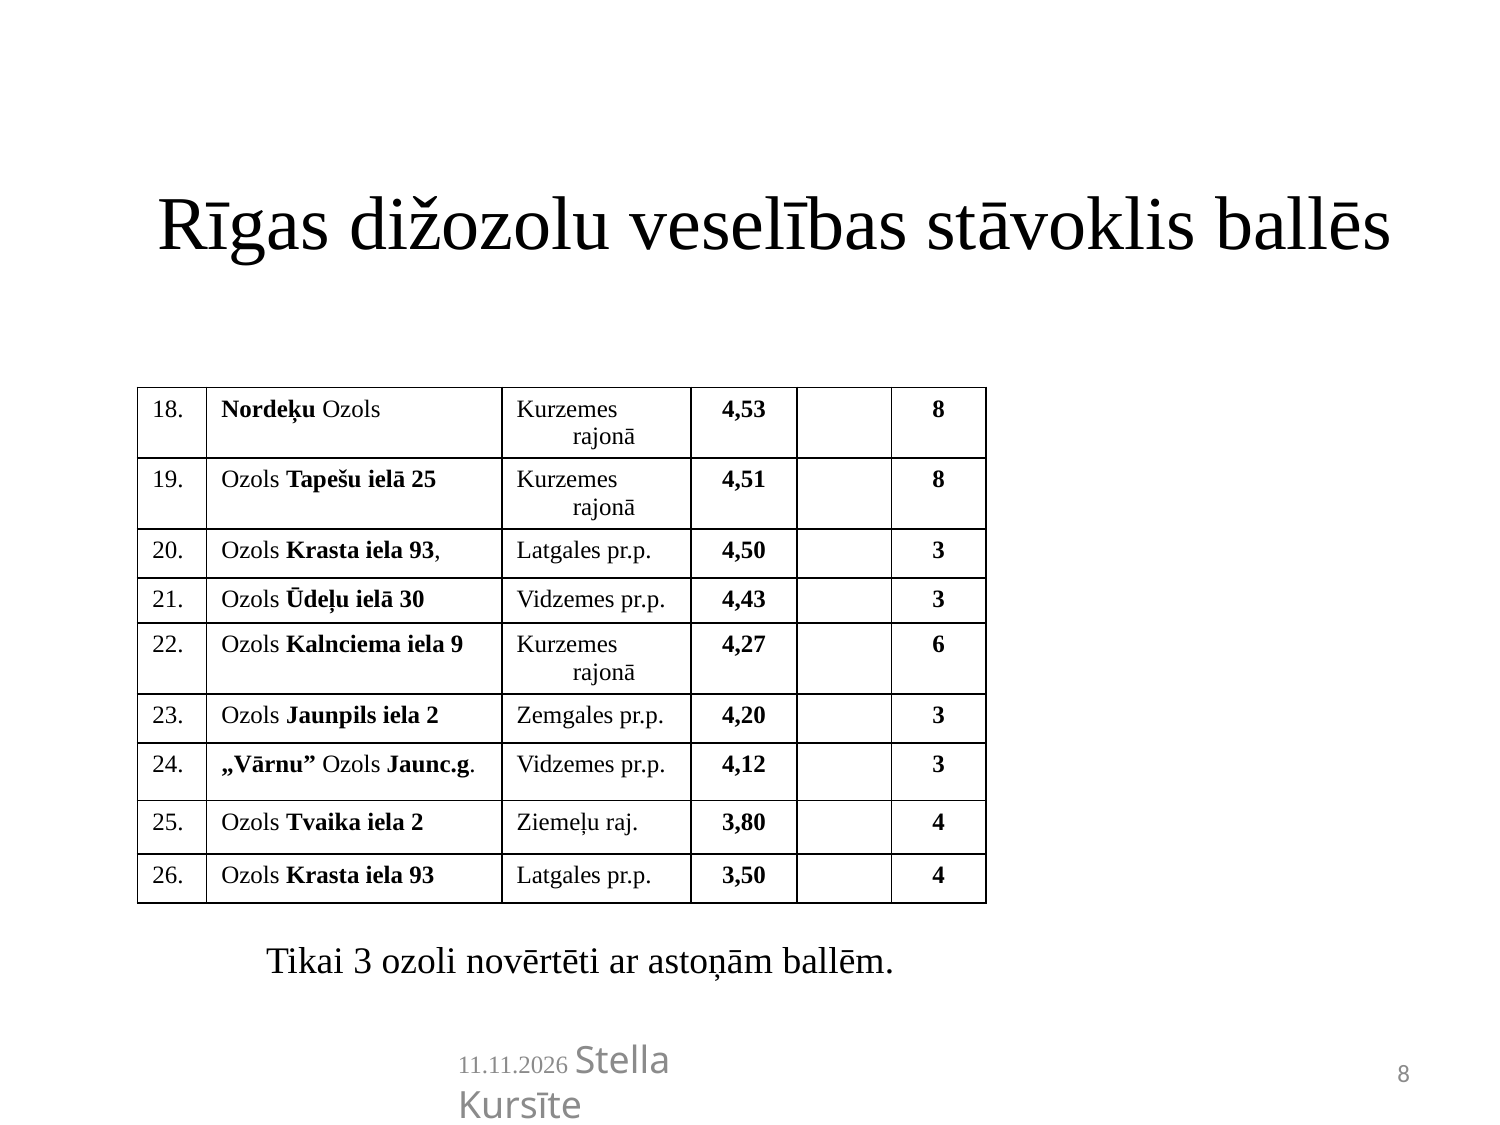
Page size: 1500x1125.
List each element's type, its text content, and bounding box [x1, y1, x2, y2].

table_cell 26. [138, 855, 206, 902]
table_cell [798, 695, 891, 742]
table_cell 4,27 [692, 624, 796, 693]
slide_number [442, 1058, 793, 1103]
table_cell 4 [892, 801, 985, 853]
table_cell 22. [138, 624, 206, 693]
table_cell Kurzemes rajonā [503, 459, 690, 528]
table_cell Ozols Tapešu ielā 25 [207, 459, 501, 528]
table_cell 4,51 [692, 459, 796, 528]
table_cell 4,20 [692, 695, 796, 742]
table_header 4,53 [692, 388, 796, 457]
table_cell Kurzemes rajonā [503, 624, 690, 693]
table_cell [798, 855, 891, 902]
table_cell „Vārnu” Ozols Jaunc.g. [207, 744, 501, 800]
table_header Nordeķu Ozols [207, 388, 501, 457]
table_cell [798, 624, 891, 693]
table_cell 20. [138, 530, 206, 577]
table_cell 4,50 [692, 530, 796, 577]
table_cell Vidzemes pr.p. [503, 579, 690, 622]
table_cell Latgales pr.p. [503, 530, 690, 577]
table_header Kurzemes rajonā [503, 388, 690, 457]
table_cell 3 [892, 744, 985, 800]
table_cell 21. [138, 579, 206, 622]
table_cell Ozols Jaunpils iela 2 [207, 695, 501, 742]
table_cell Ozols Krasta iela 93 [207, 855, 501, 902]
table_cell Zemgales pr.p. [503, 695, 690, 742]
table_cell 3,50 [692, 855, 796, 902]
table_cell [798, 801, 891, 853]
table_header 18. [138, 388, 206, 457]
text_box Tikai 3 ozoli novērtēti ar astoņām ballēm. [251, 928, 911, 989]
table_cell [798, 459, 891, 528]
table_header [798, 388, 891, 457]
table_cell [798, 530, 891, 577]
table_cell 6 [892, 624, 985, 693]
table_cell 25. [138, 801, 206, 853]
table_cell 24. [138, 744, 206, 800]
table_cell 4,43 [692, 579, 796, 622]
table_cell 3 [892, 530, 985, 577]
table_cell [798, 579, 891, 622]
table_cell 4,12 [692, 744, 796, 800]
table_cell Latgales pr.p. [503, 855, 690, 902]
table_cell 23. [138, 695, 206, 742]
table_cell Vidzemes pr.p. [503, 744, 690, 800]
table_cell 3 [892, 695, 985, 742]
table_cell [798, 744, 891, 800]
table_cell Ozols Krasta iela 93, [207, 530, 501, 577]
slide_number 8 [1074, 1042, 1425, 1103]
table_cell Ozols Tvaika iela 2 [207, 801, 501, 853]
table_cell 3,80 [692, 801, 796, 853]
table_cell 3 [892, 579, 985, 622]
table_cell 4 [892, 855, 985, 902]
table_cell 8 [892, 459, 985, 528]
table_header 8 [892, 388, 985, 457]
title Rīgas dižozolu veselības stāvoklis ballēs [125, 125, 1425, 313]
table_cell Ozols Kalnciema iela 9 [207, 624, 501, 693]
table_cell Ozols Ūdeļu ielā 30 [207, 579, 501, 622]
table_cell 19. [138, 459, 206, 528]
table_cell Ziemeļu raj. [503, 801, 690, 853]
